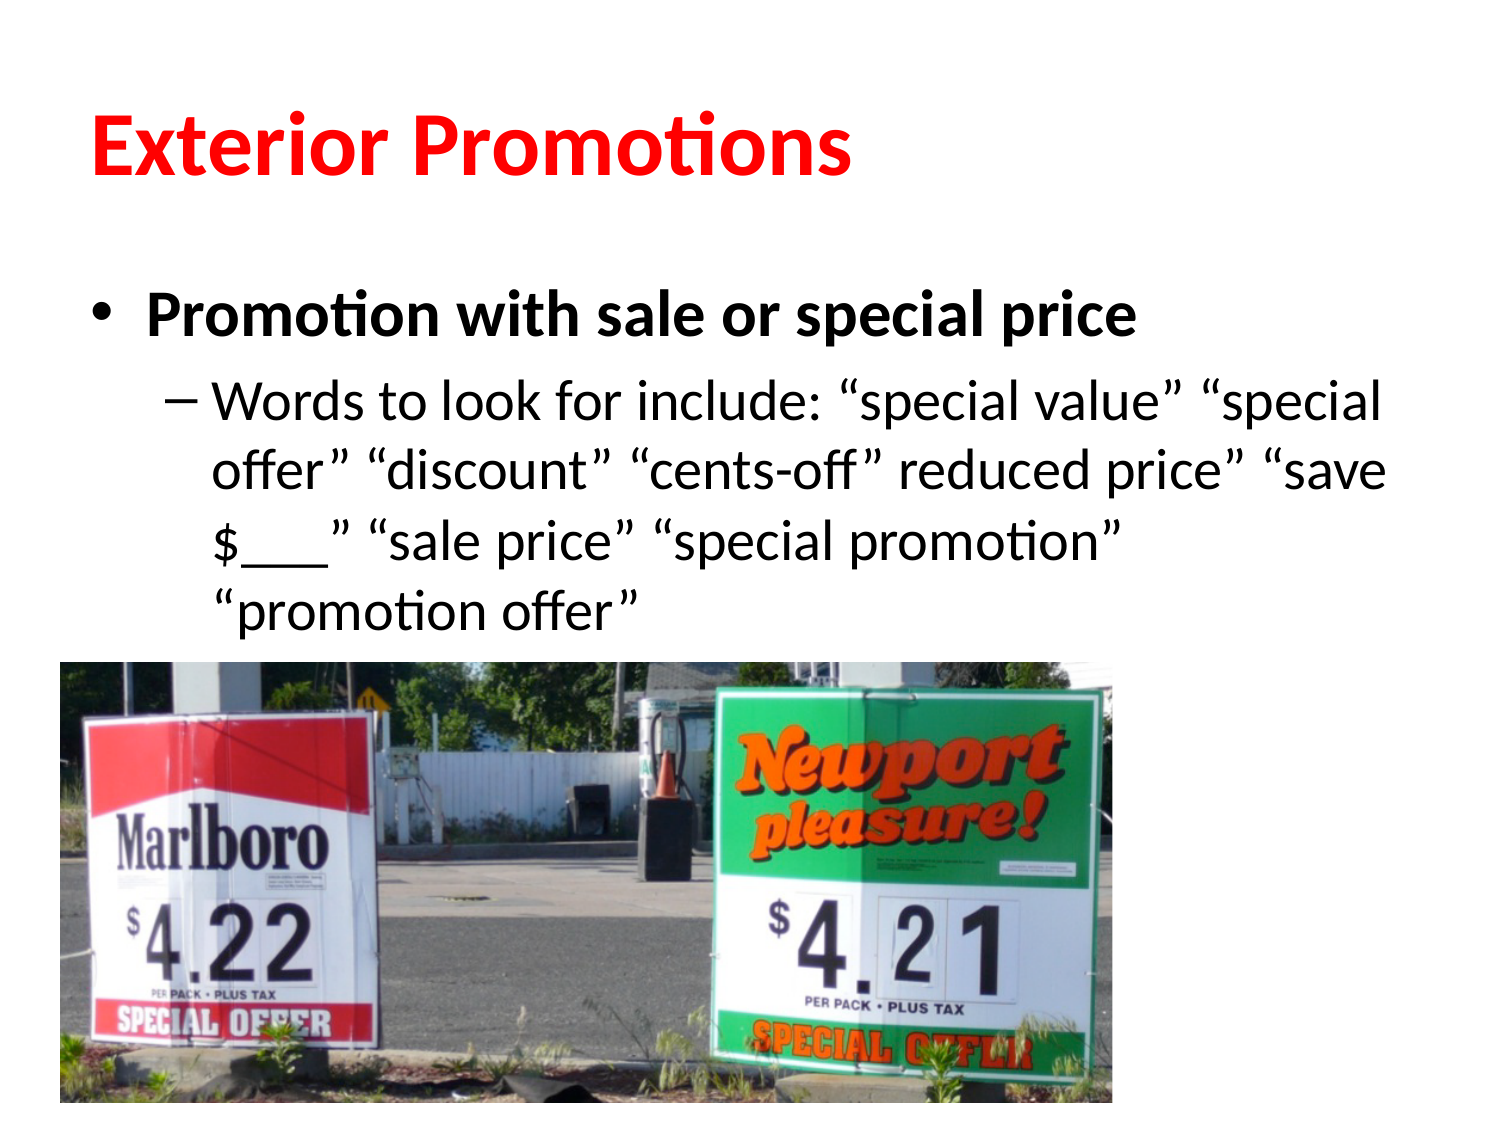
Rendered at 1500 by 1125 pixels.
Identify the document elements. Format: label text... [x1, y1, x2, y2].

title Exterior Promotions [75, 45, 1425, 233]
picture [59, 662, 1113, 1103]
list Promotion with sale or special price Words to look for include: “special value” “special offer” “discount” “cents-off” reduced price” “save $___” “sale price” “special promotion” “promotion offer” [75, 262, 1425, 1005]
